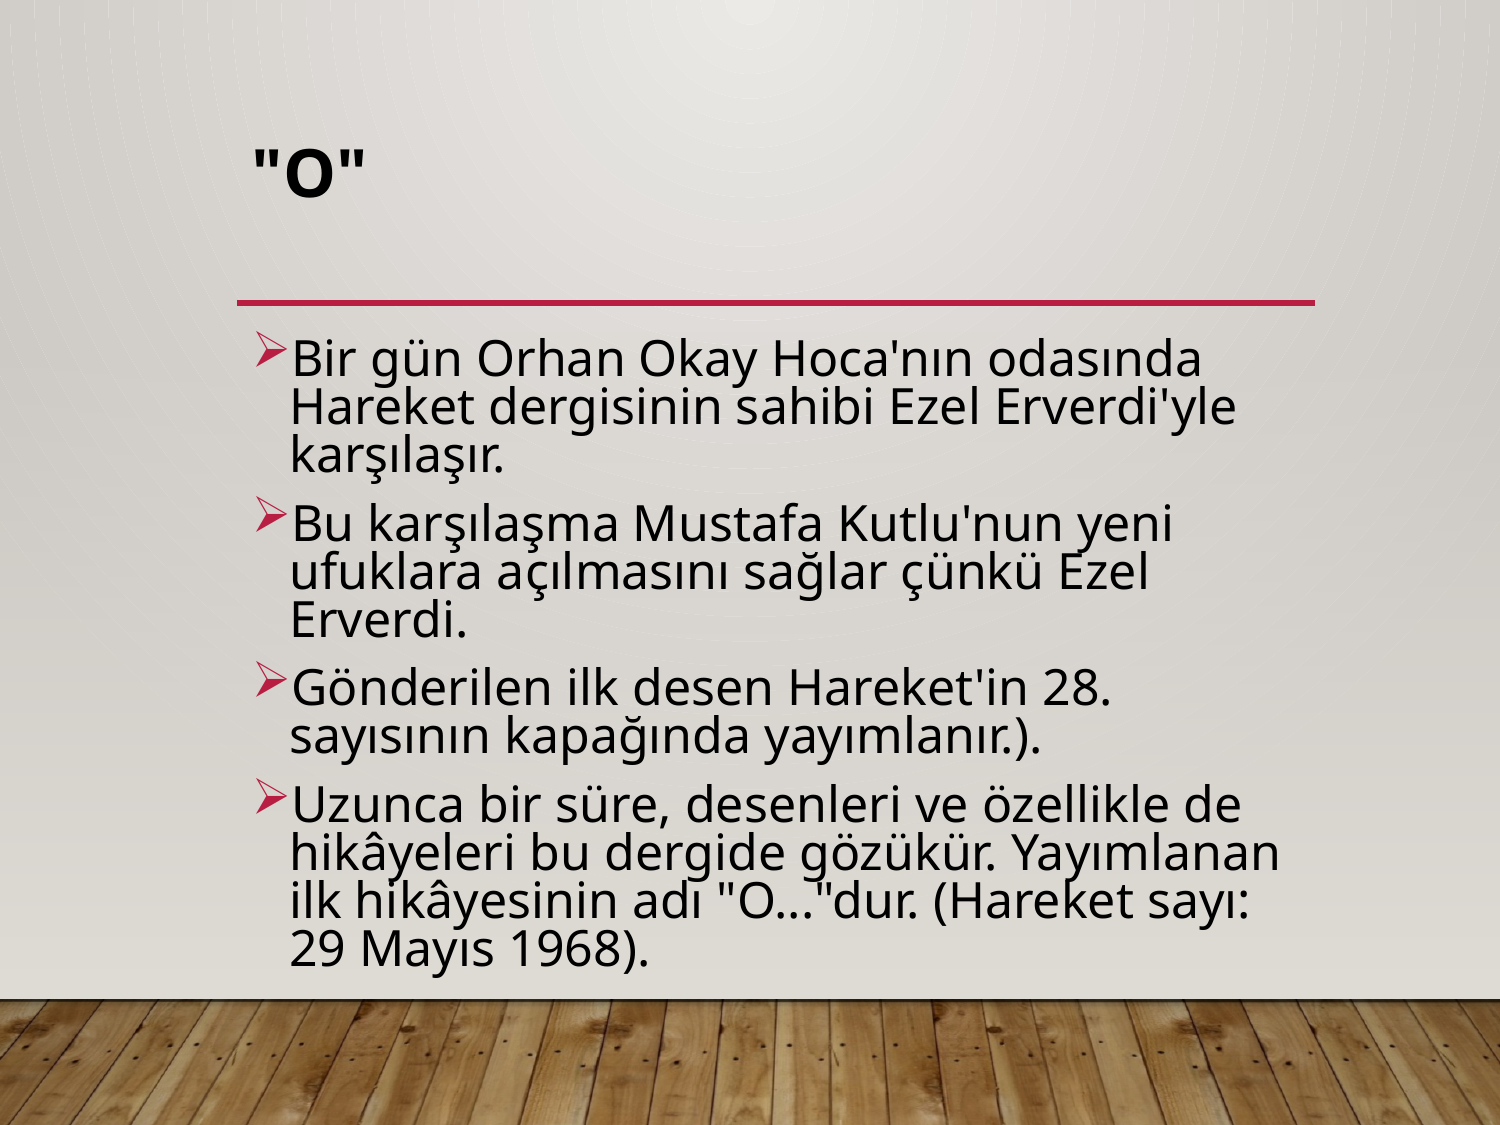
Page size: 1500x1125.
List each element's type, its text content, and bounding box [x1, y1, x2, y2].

list Bir gün Orhan Okay Hoca'nın odasında Hareket dergisinin sahibi Ezel Erverdi'yle karşılaşır. Bu karşılaşma Mustafa Kutlu'nun yeni ufuklara açılmasını sağlar çünkü Ezel Erverdi. Gönderilen ilk desen Hareket'in 28. sayısının kapağında yayımlanır.). Uzunca bir süre, desenleri ve özellikle de hikâyeleri bu dergide gözükür. Yayımlanan ilk hikâyesinin adı "O..."dur. (Hareket sayı: 29 Mayıs 1968). [236, 330, 1315, 897]
picture [0, 999, 1500, 1125]
title "O" [236, 131, 1315, 305]
